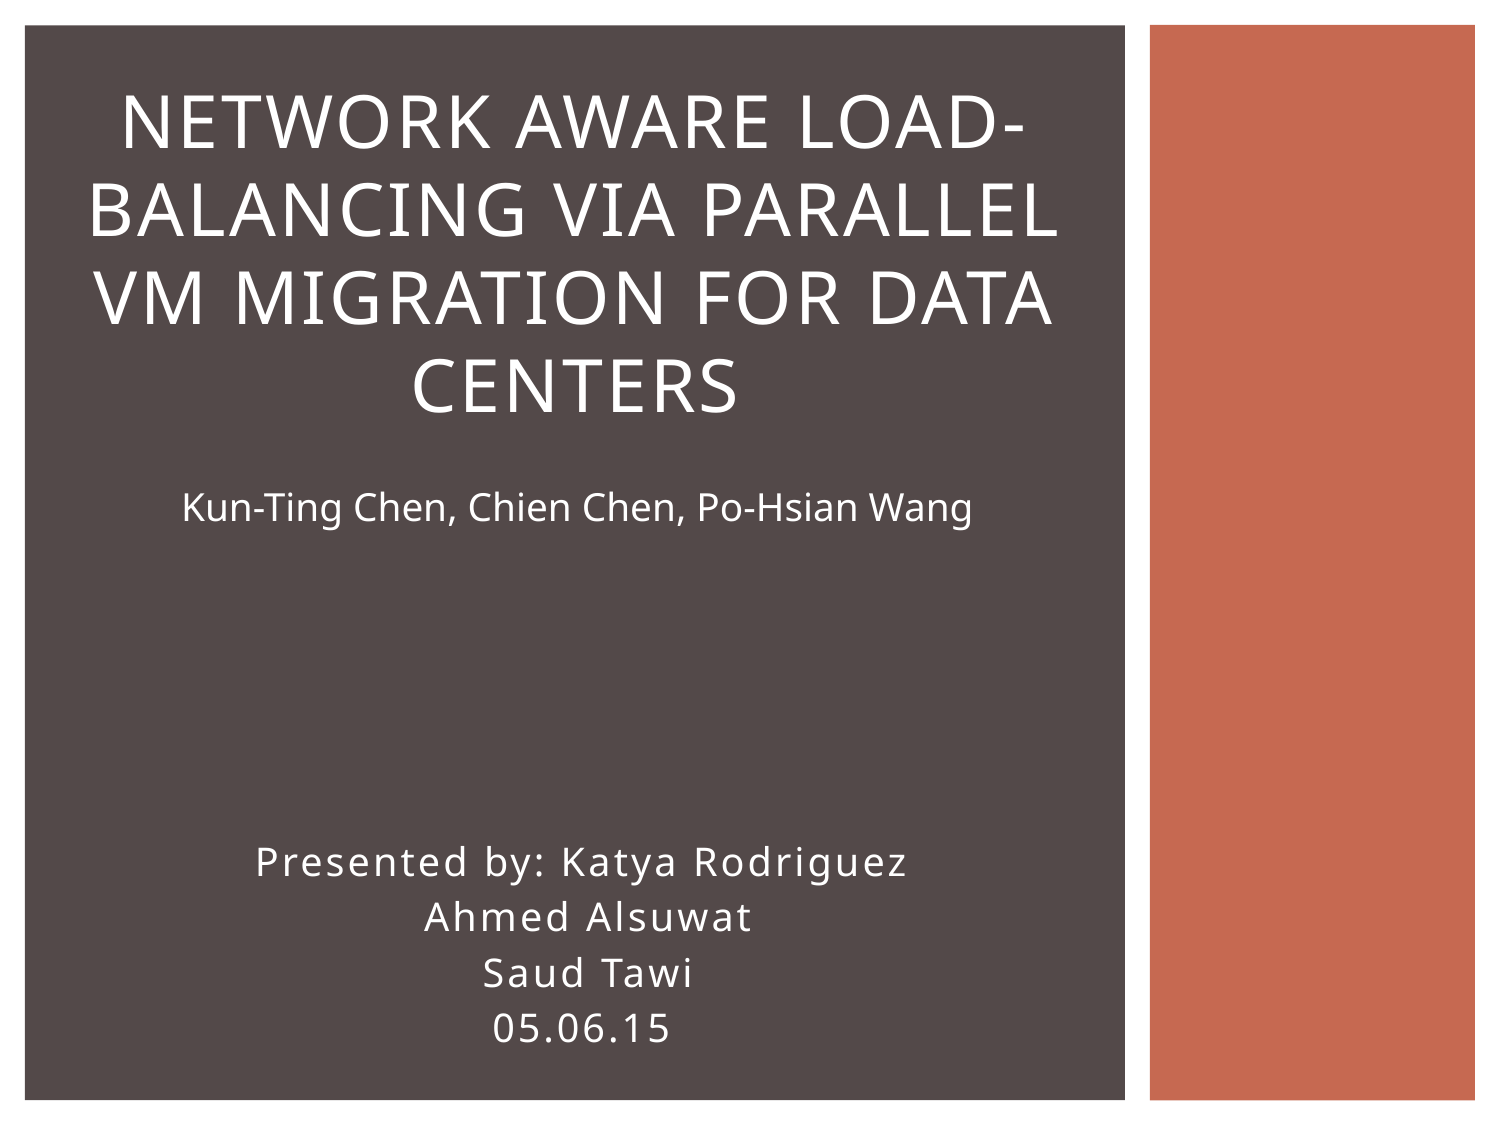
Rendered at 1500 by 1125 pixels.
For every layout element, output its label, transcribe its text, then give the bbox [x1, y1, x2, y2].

text_box Kun-Ting Chen, Chien Chen, Po-Hsian Wang [49, 474, 1113, 538]
title Network Aware Load-Balancing via Parallel VM Migration for Data Centers [37, 64, 1113, 438]
subtitle Presented by: Katya Rodriguez Ahmed Alsuwat Saud Tawi 05.06.15 [68, 812, 1094, 1075]
